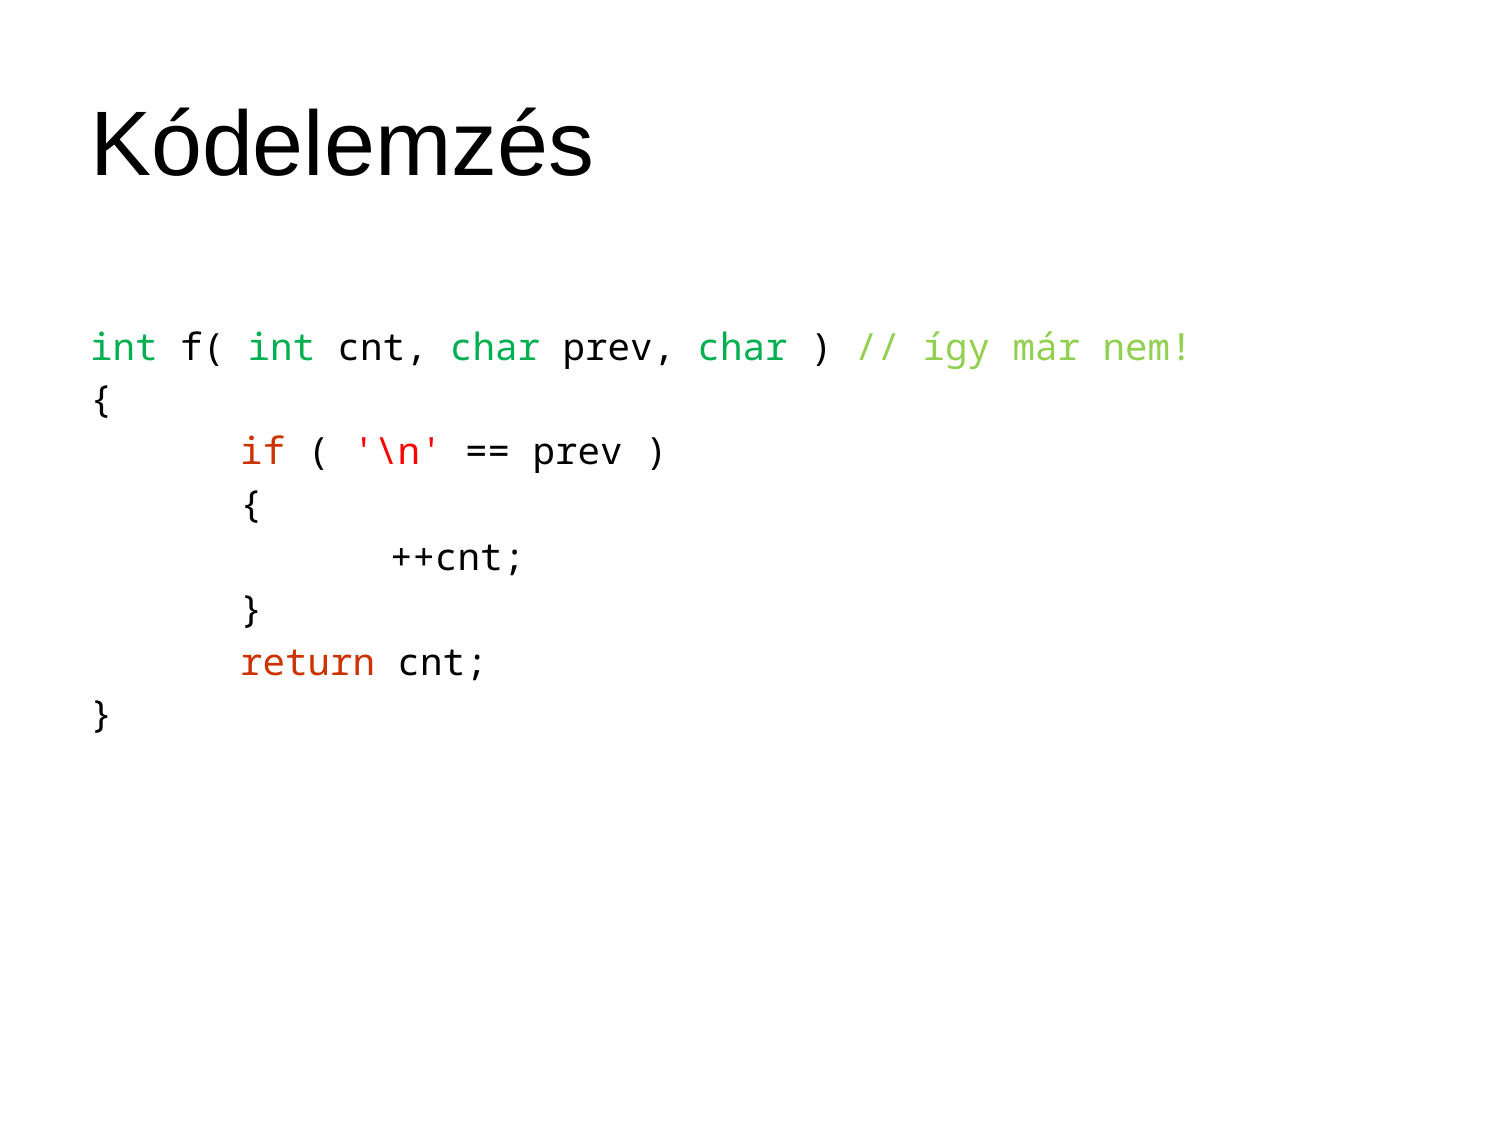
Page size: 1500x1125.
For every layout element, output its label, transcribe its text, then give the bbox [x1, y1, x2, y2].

title Kódelemzés [74, 44, 1426, 233]
list int f( int cnt, char prev, char ) // így már nem! { if ( '\n' == prev ) { ++cnt; } return cnt; } [74, 262, 1426, 1006]
